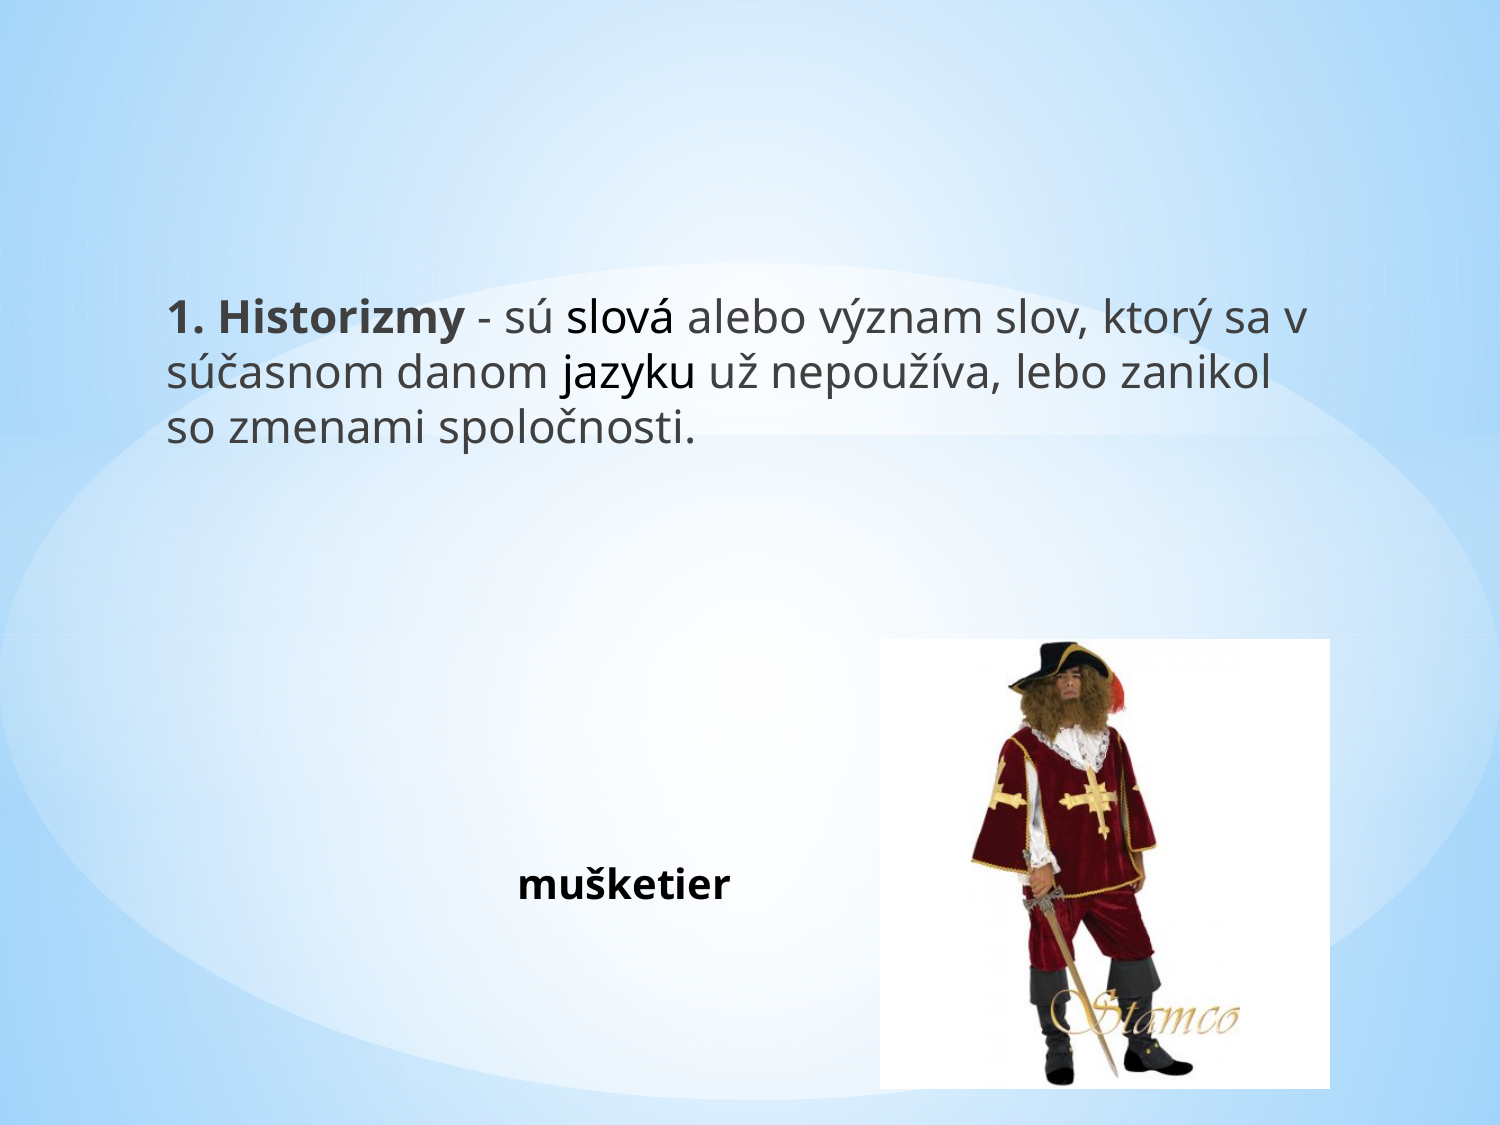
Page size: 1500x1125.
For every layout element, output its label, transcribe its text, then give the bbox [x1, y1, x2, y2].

picture [880, 639, 1330, 1089]
title mušketier [383, 727, 802, 916]
list 1. Historizmy - sú slová alebo význam slov, ktorý sa v súčasnom danom jazyku už nepoužíva, lebo zanikol so zmenami spoločnosti. [144, 165, 1341, 575]
